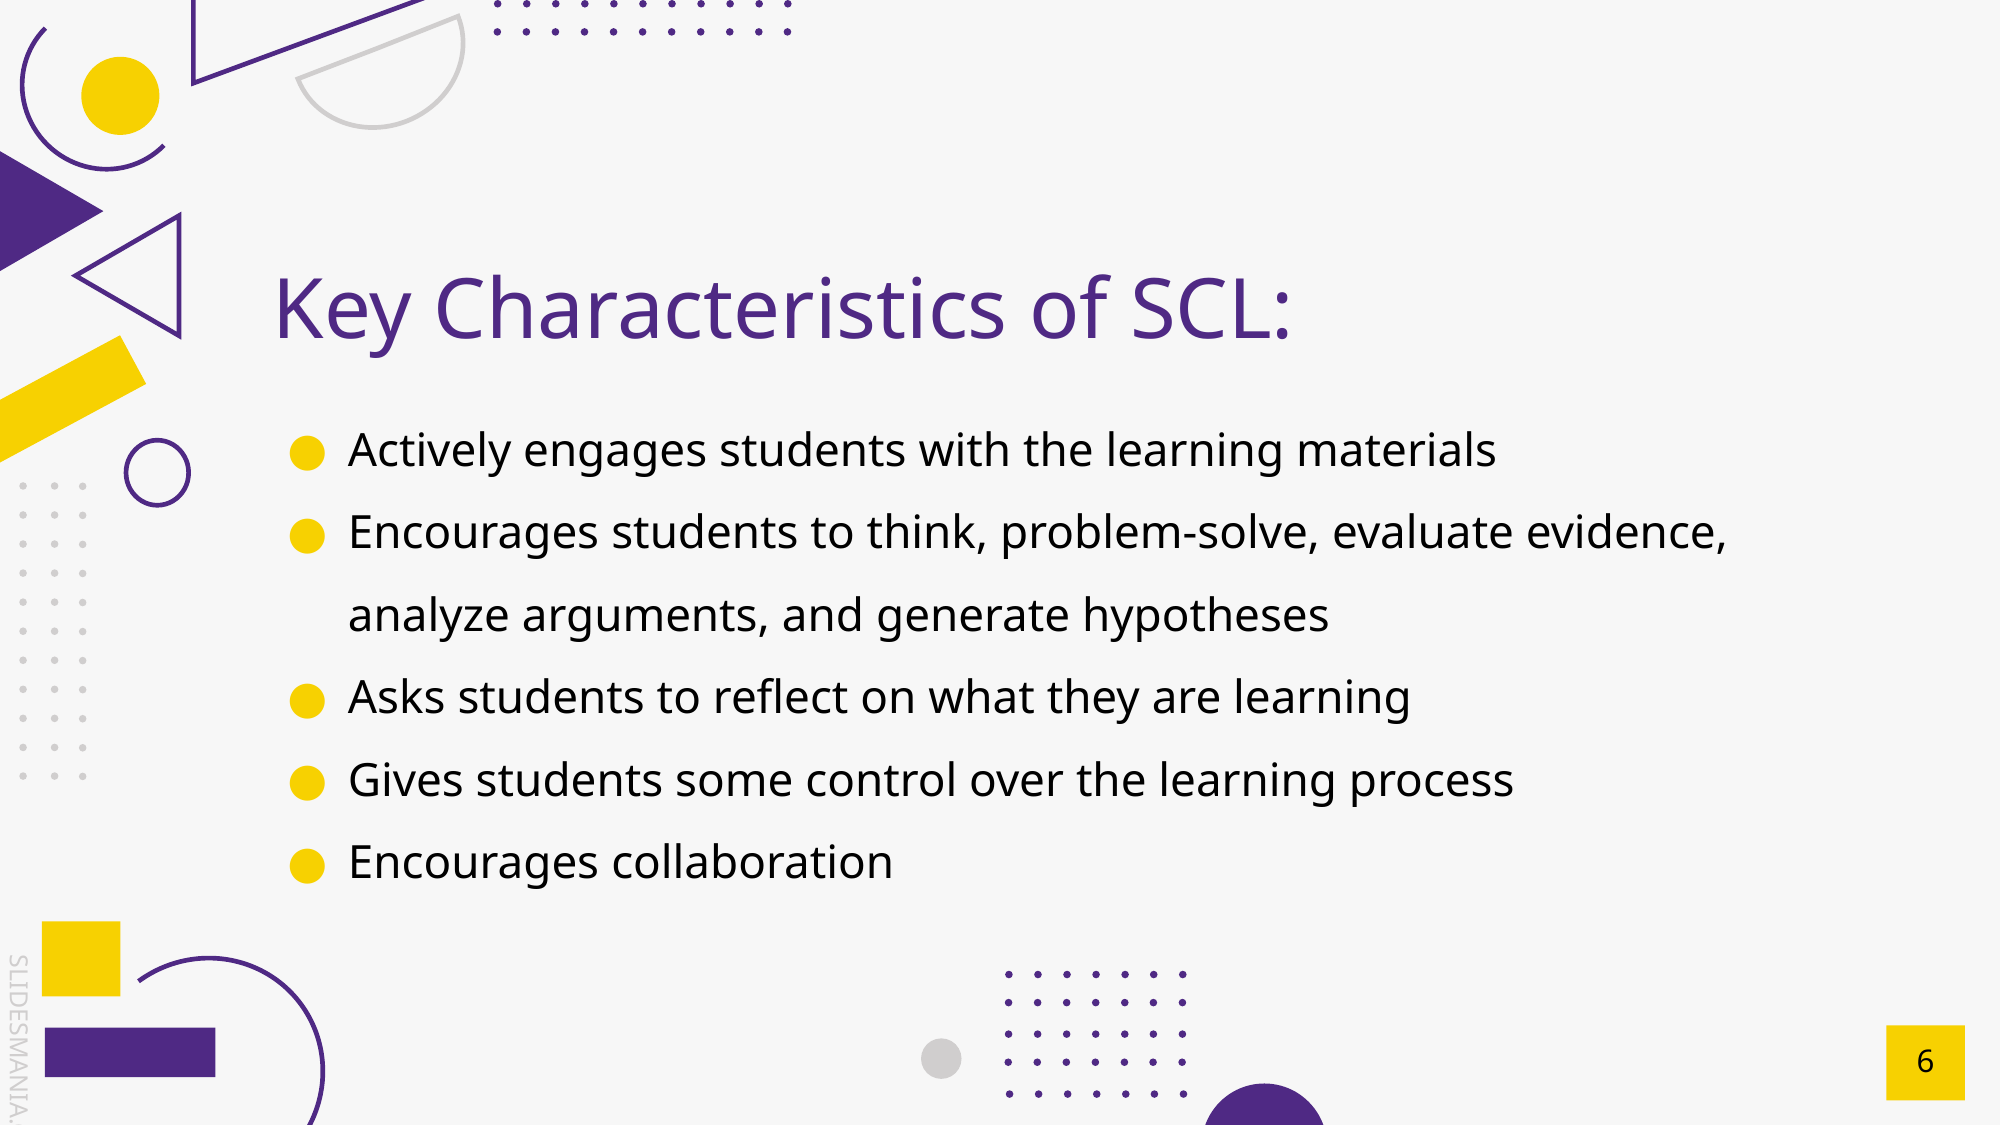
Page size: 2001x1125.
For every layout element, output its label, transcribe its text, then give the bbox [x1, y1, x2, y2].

slide_number 6 [1865, 1019, 1986, 1106]
list Actively engages students with the learning materials Encourages students to think, problem-solve, evaluate evidence, analyze arguments, and generate hypotheses Asks students to reflect on what they are learning Gives students some control over the learning process Encourages collaboration [252, 373, 1845, 857]
title Key Characteristics of SCL: [252, 235, 1845, 361]
